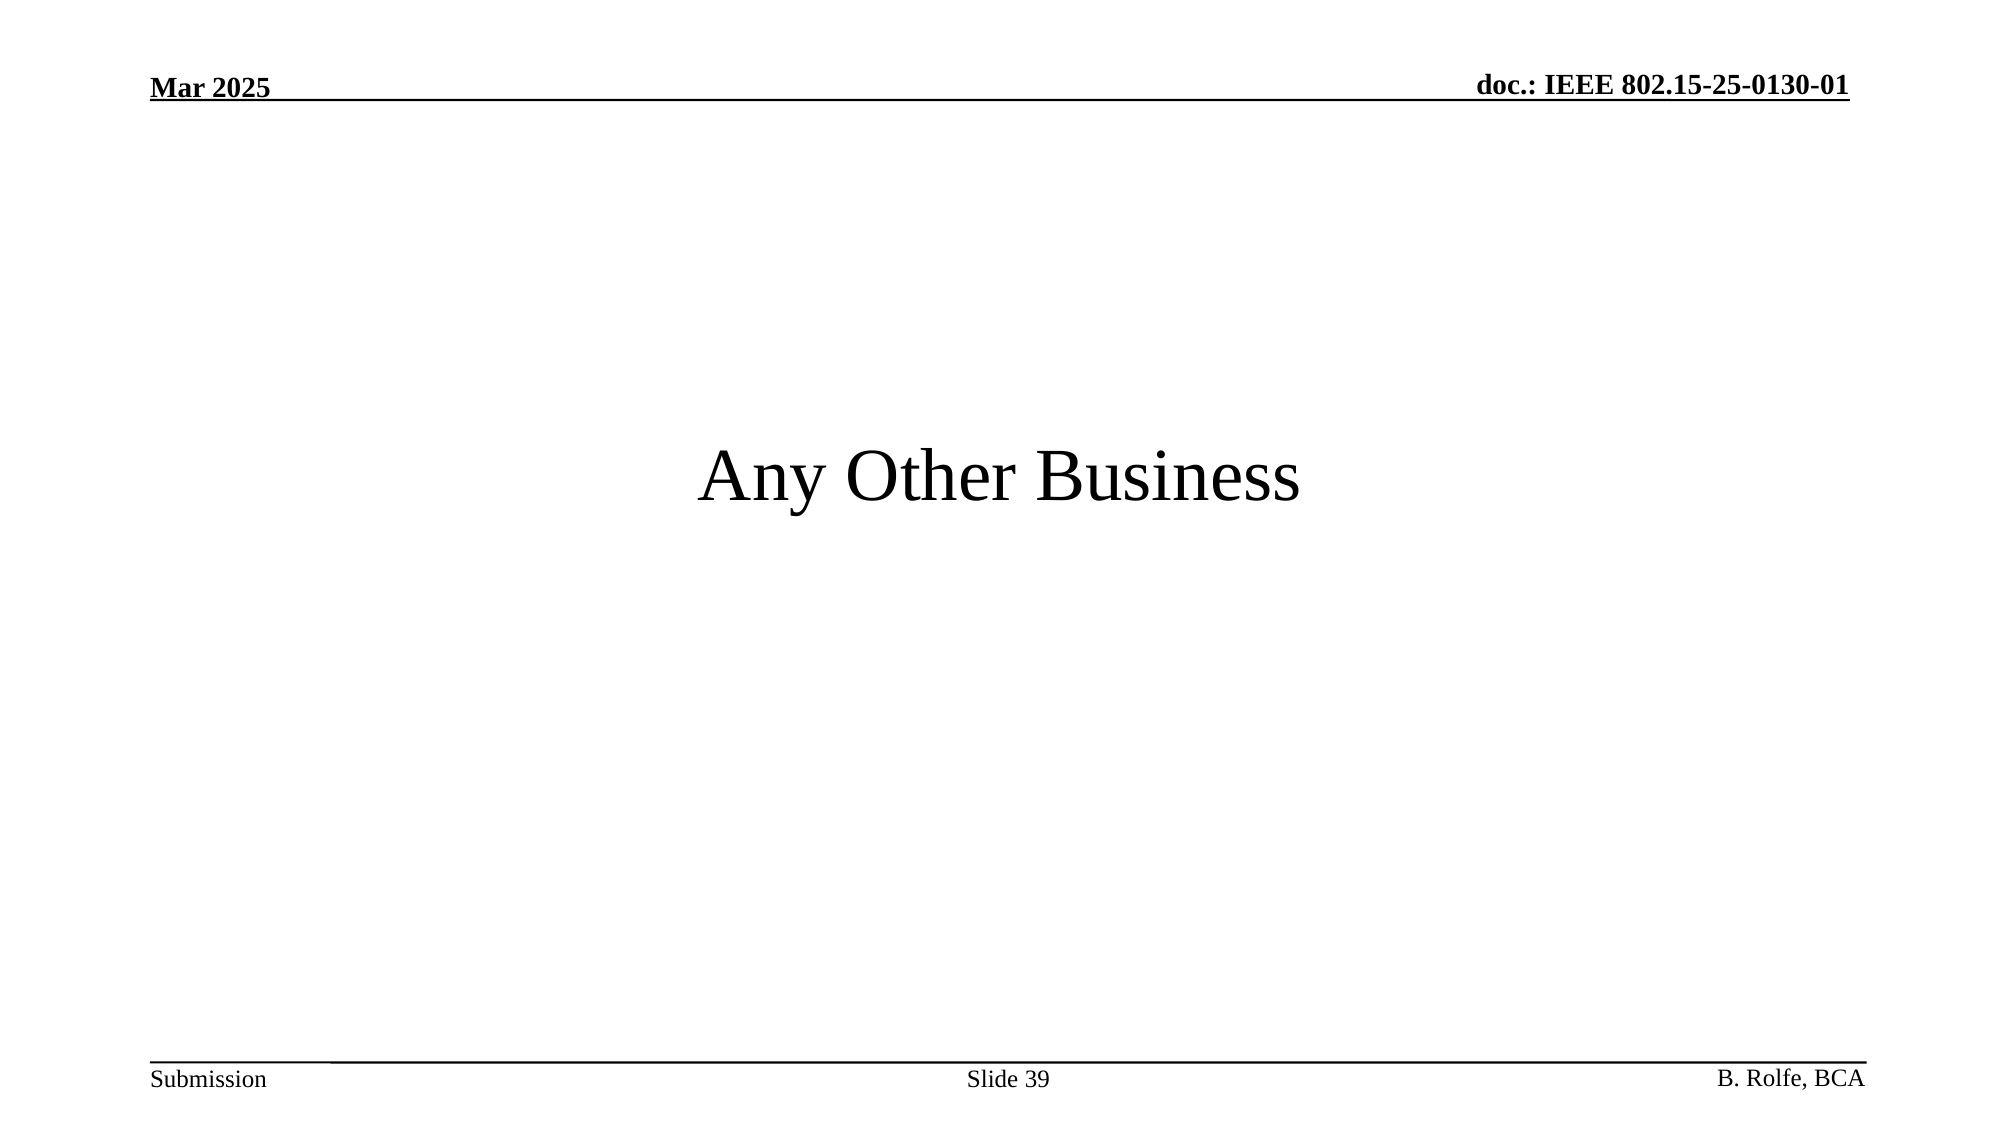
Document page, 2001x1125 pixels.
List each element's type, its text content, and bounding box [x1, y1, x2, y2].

slide_number Slide 39 [964, 1062, 1053, 1093]
title Any Other Business [150, 349, 1850, 591]
